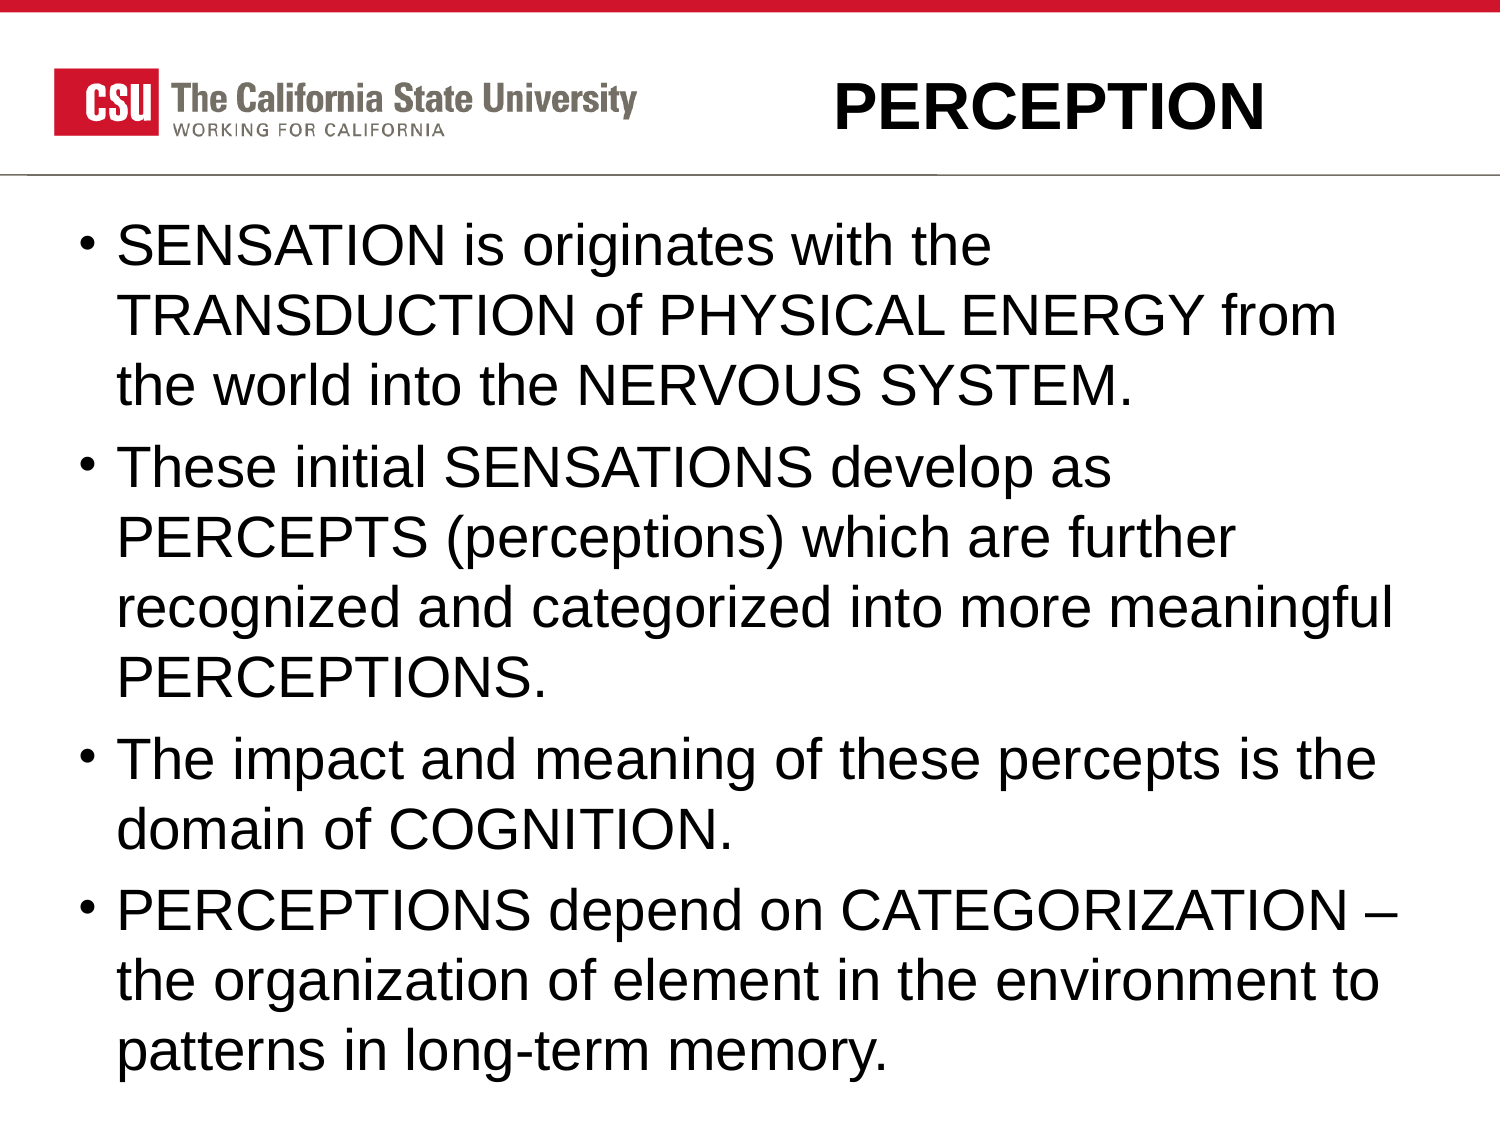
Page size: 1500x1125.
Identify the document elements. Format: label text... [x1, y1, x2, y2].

picture [50, 62, 638, 138]
list SENSATION is originates with the TRANSDUCTION of PHYSICAL ENERGY from the world into the NERVOUS SYSTEM. These initial SENSATIONS develop as PERCEPTS (perceptions) which are further recognized and categorized into more meaningful PERCEPTIONS. The impact and meaning of these percepts is the domain of COGNITION. PERCEPTIONS depend on CATEGORIZATION – the organization of element in the environment to patterns in long-term memory. [62, 199, 1451, 1088]
title PERCEPTION [687, 49, 1413, 151]
